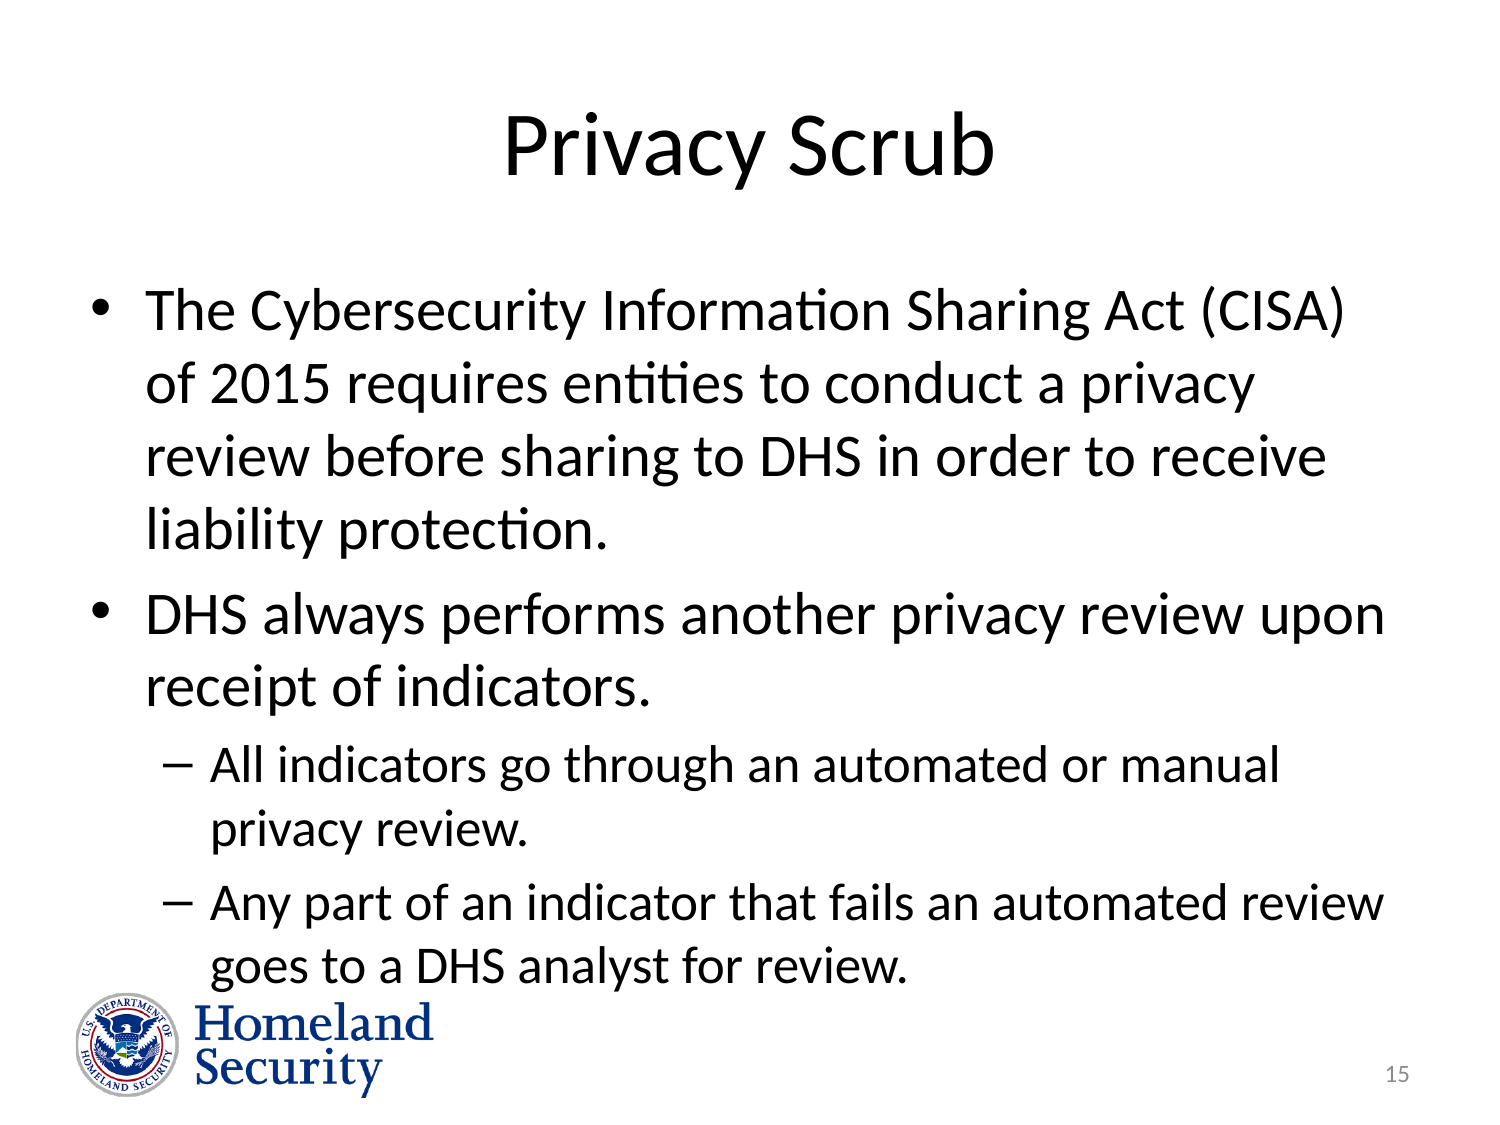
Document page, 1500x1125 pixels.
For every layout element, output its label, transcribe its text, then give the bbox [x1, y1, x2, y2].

title Privacy Scrub [75, 45, 1425, 233]
list The Cybersecurity Information Sharing Act (CISA) of 2015 requires entities to conduct a privacy review before sharing to DHS in order to receive liability protection. DHS always performs another privacy review upon receipt of indicators. All indicators go through an automated or manual privacy review. Any part of an indicator that fails an automated review goes to a DHS analyst for review. [75, 262, 1425, 1005]
picture [72, 989, 436, 1103]
slide_number 15 [1074, 1042, 1425, 1103]
